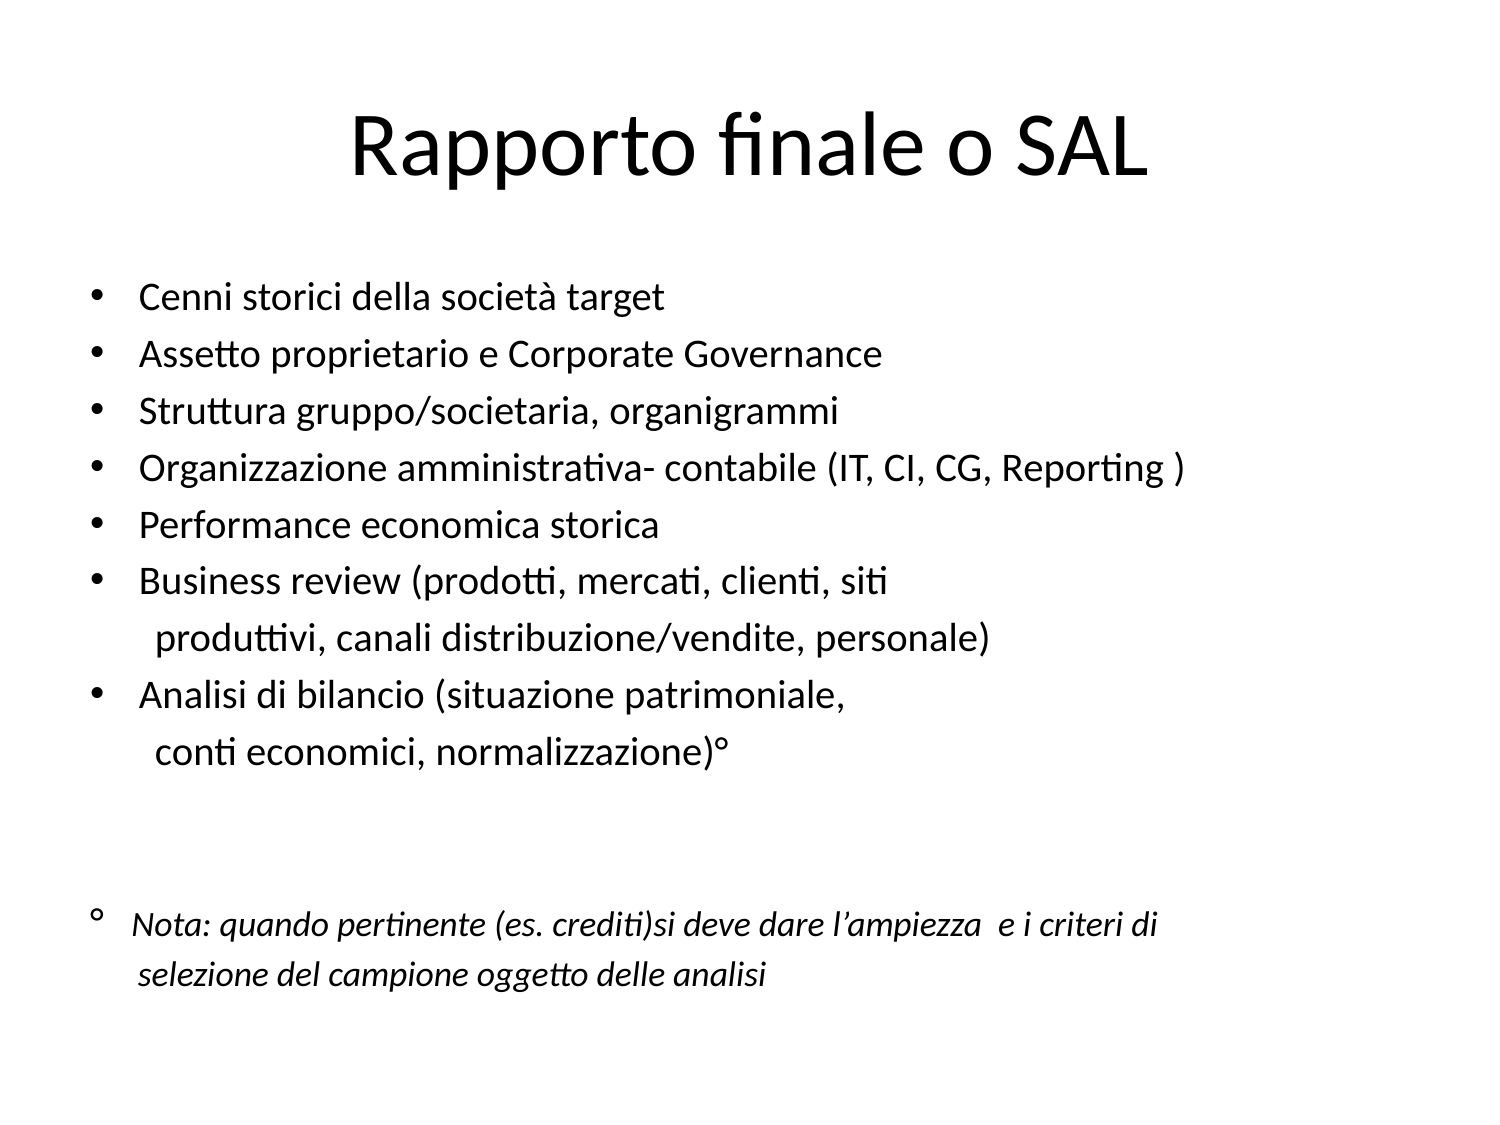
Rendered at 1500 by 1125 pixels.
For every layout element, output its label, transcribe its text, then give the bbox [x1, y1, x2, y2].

title Rapporto finale o SAL [75, 45, 1425, 233]
list Cenni storici della società target Assetto proprietario e Corporate Governance Struttura gruppo/societaria, organigrammi Organizzazione amministrativa- contabile (IT, CI, CG, Reporting ) Performance economica storica Business review (prodotti, mercati, clienti, siti produttivi, canali distribuzione/vendite, personale) Analisi di bilancio (situazione patrimoniale, conti economici, normalizzazione)° ° Nota: quando pertinente (es. crediti)si deve dare l’ampiezza e i criteri di selezione del campione oggetto delle analisi [75, 262, 1425, 1005]
